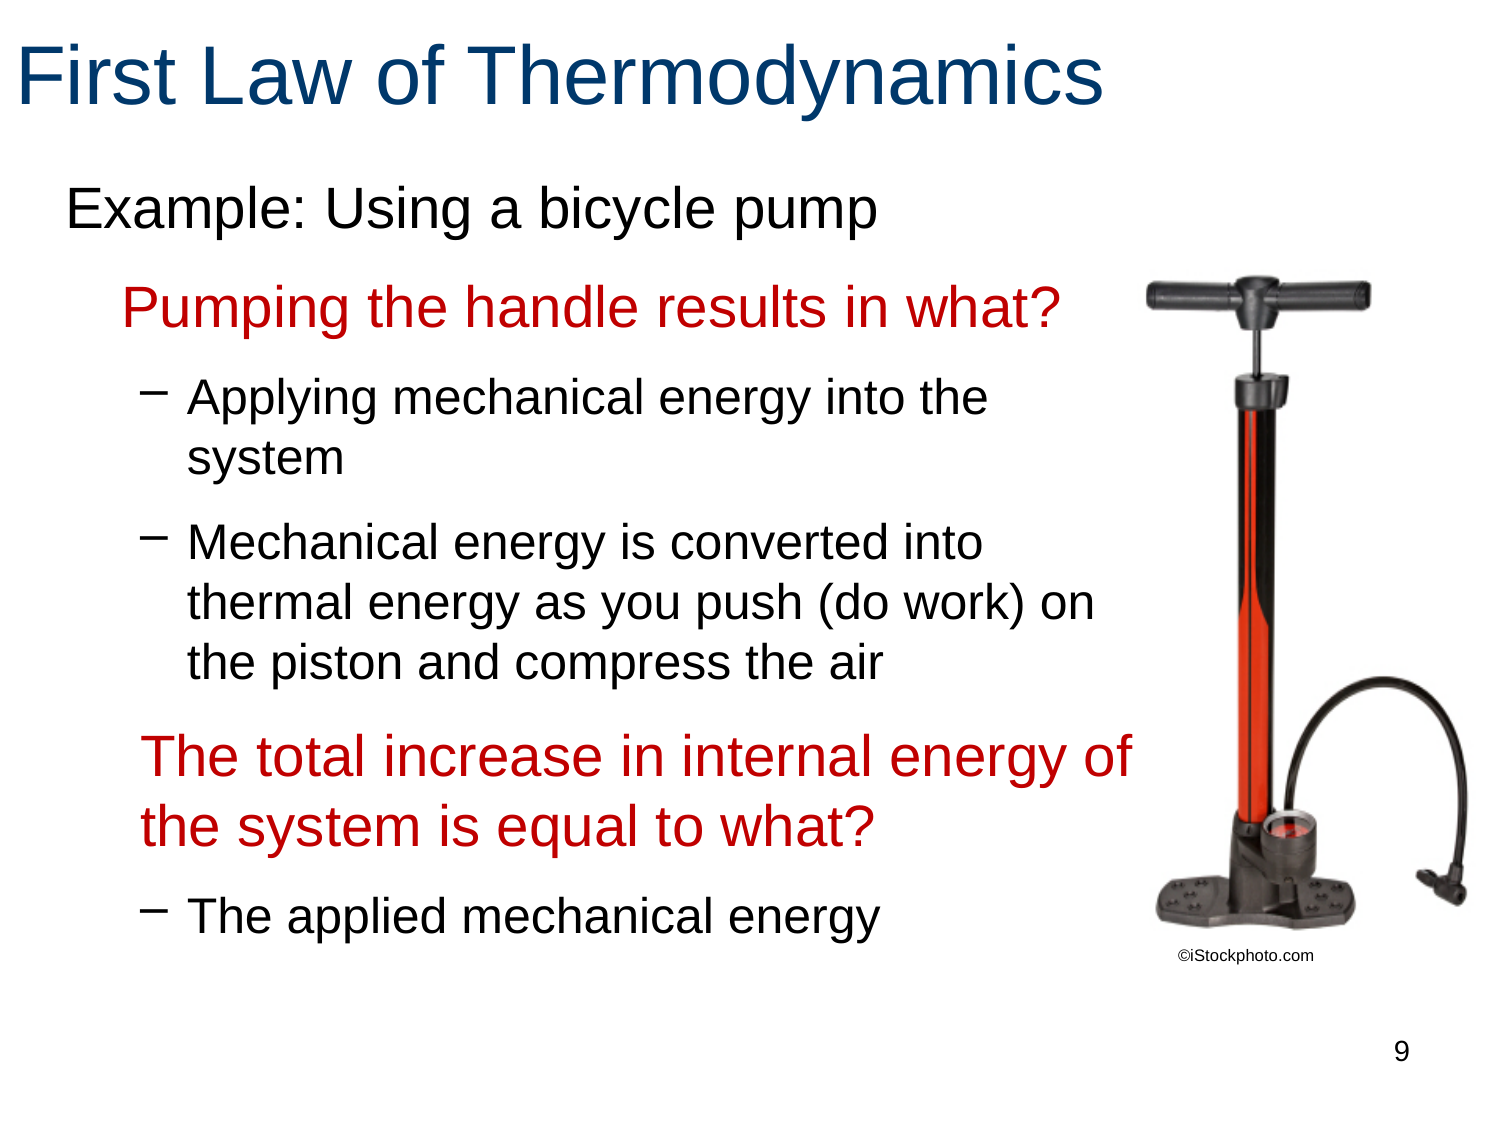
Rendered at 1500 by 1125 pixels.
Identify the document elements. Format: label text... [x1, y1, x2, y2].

text_box ©iStockphoto.com [1163, 947, 1335, 973]
title First Law of Thermodynamics [0, 0, 1350, 143]
picture [1137, 262, 1500, 938]
slide_number 9 [1074, 1024, 1426, 1103]
list Example: Using a bicycle pump Pumping the handle results in what? Applying mechanical energy into the system Mechanical energy is converted into thermal energy as you push (do work) on the piston and compress the air The total increase in internal energy of the system is equal to what? The applied mechanical energy [50, 162, 1150, 1075]
